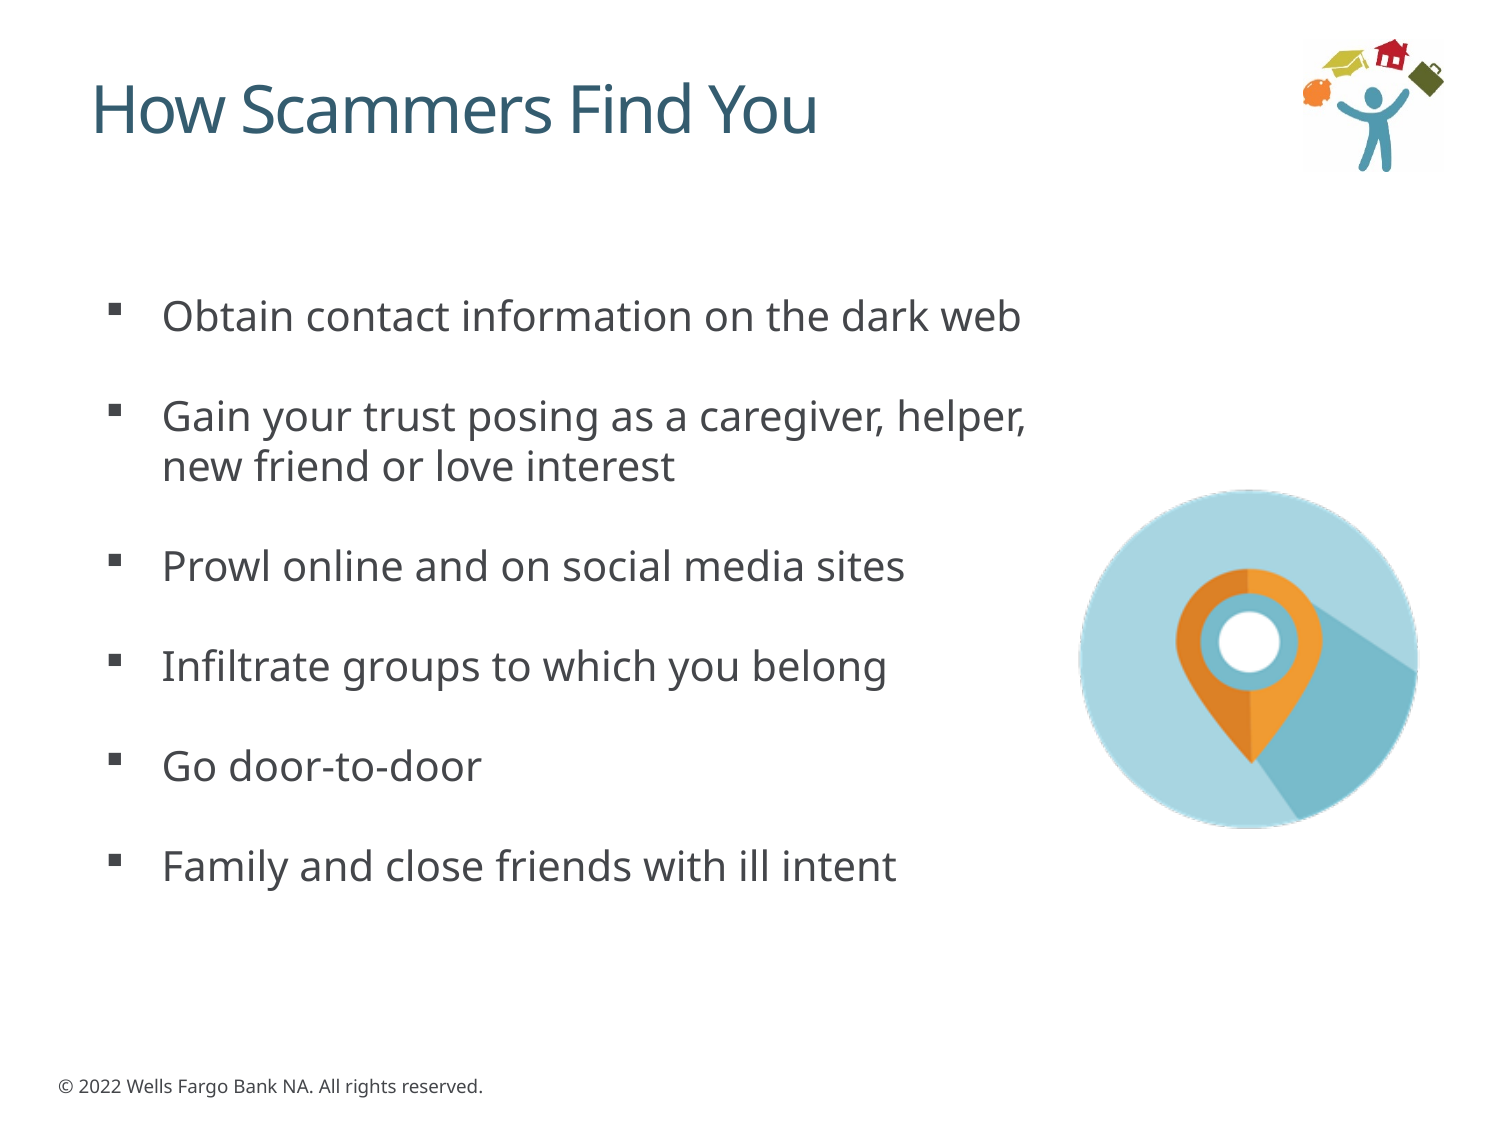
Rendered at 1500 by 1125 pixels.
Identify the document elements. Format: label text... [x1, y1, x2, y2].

picture [1303, 39, 1444, 172]
picture [1074, 487, 1426, 835]
text_box Obtain contact information on the dark web Gain your trust posing as a caregiver, helper, new friend or love interest Prowl online and on social media sites Infiltrate groups to which you belong Go door-to-door Family and close friends with ill intent [90, 275, 1075, 900]
title How Scammers Find You [90, 62, 1411, 209]
